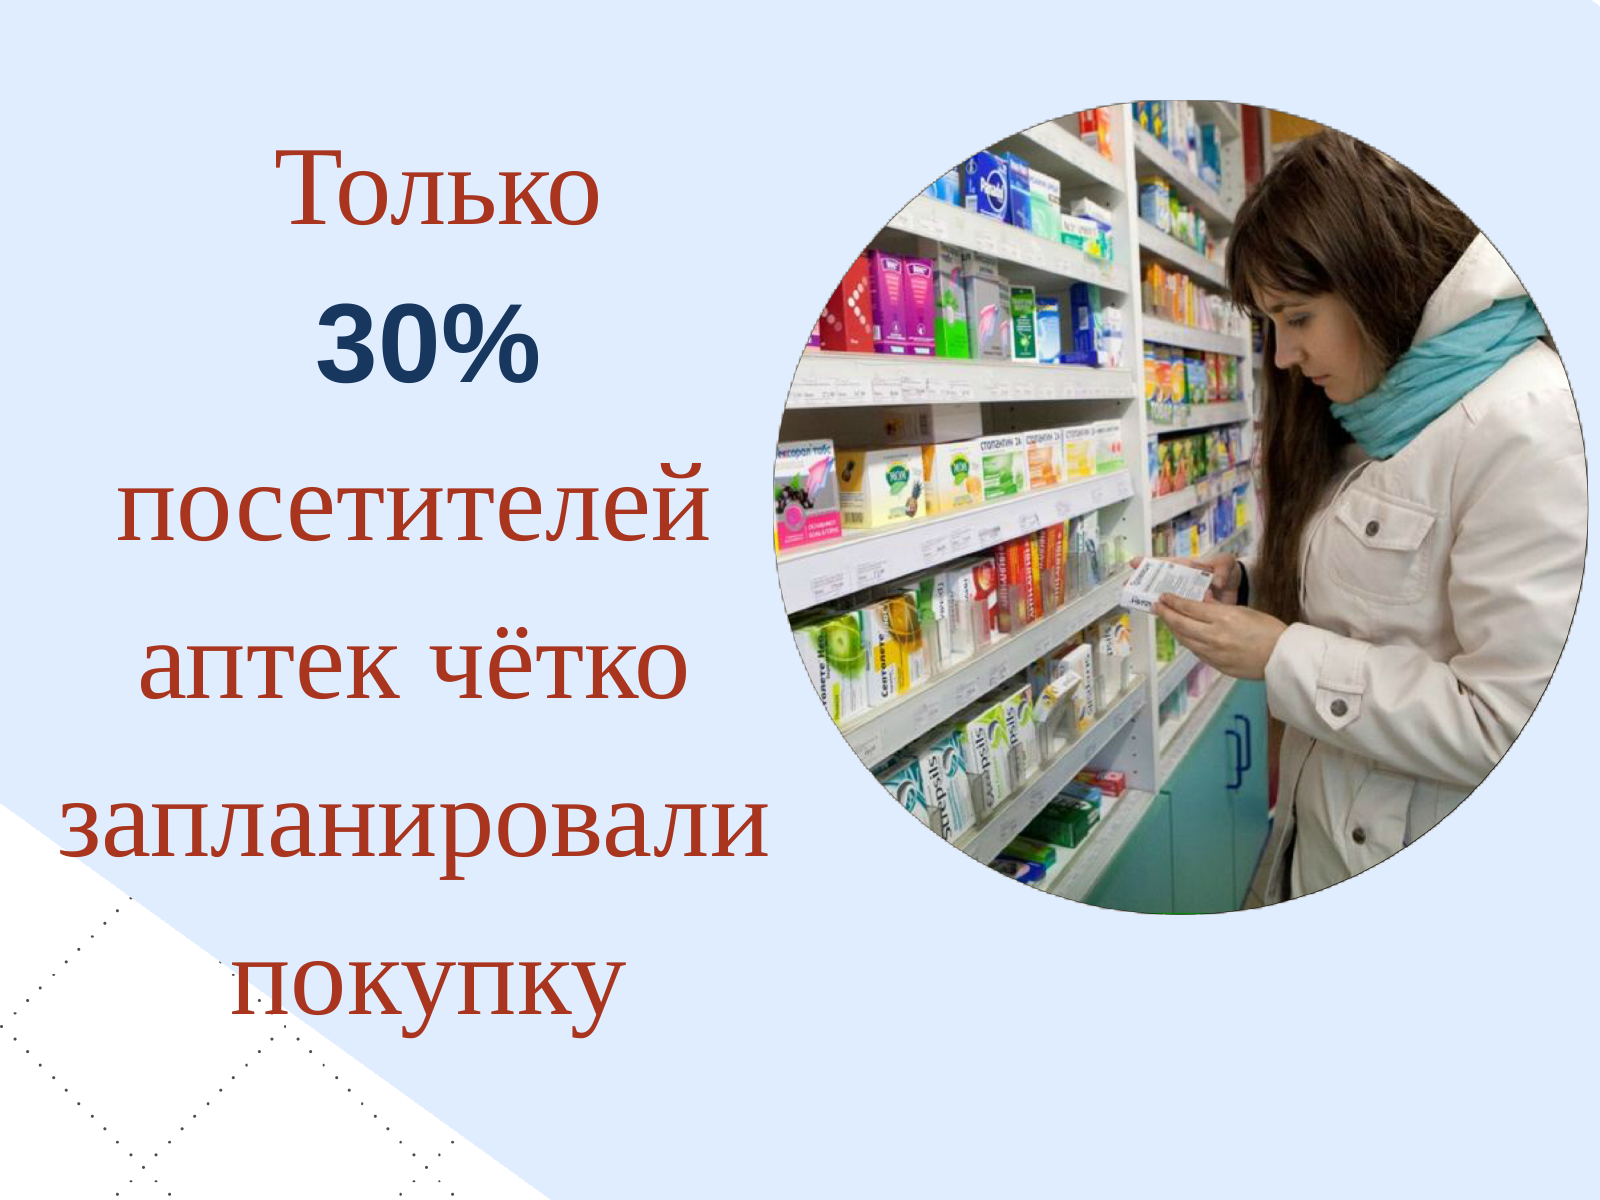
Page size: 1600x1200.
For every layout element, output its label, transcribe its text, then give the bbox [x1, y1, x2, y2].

text_box Только 30% посетителей аптек чётко запланировали покупку [51, 112, 805, 1037]
text_box [0, 0, 1600, 1200]
text_box [715, 42, 1600, 972]
